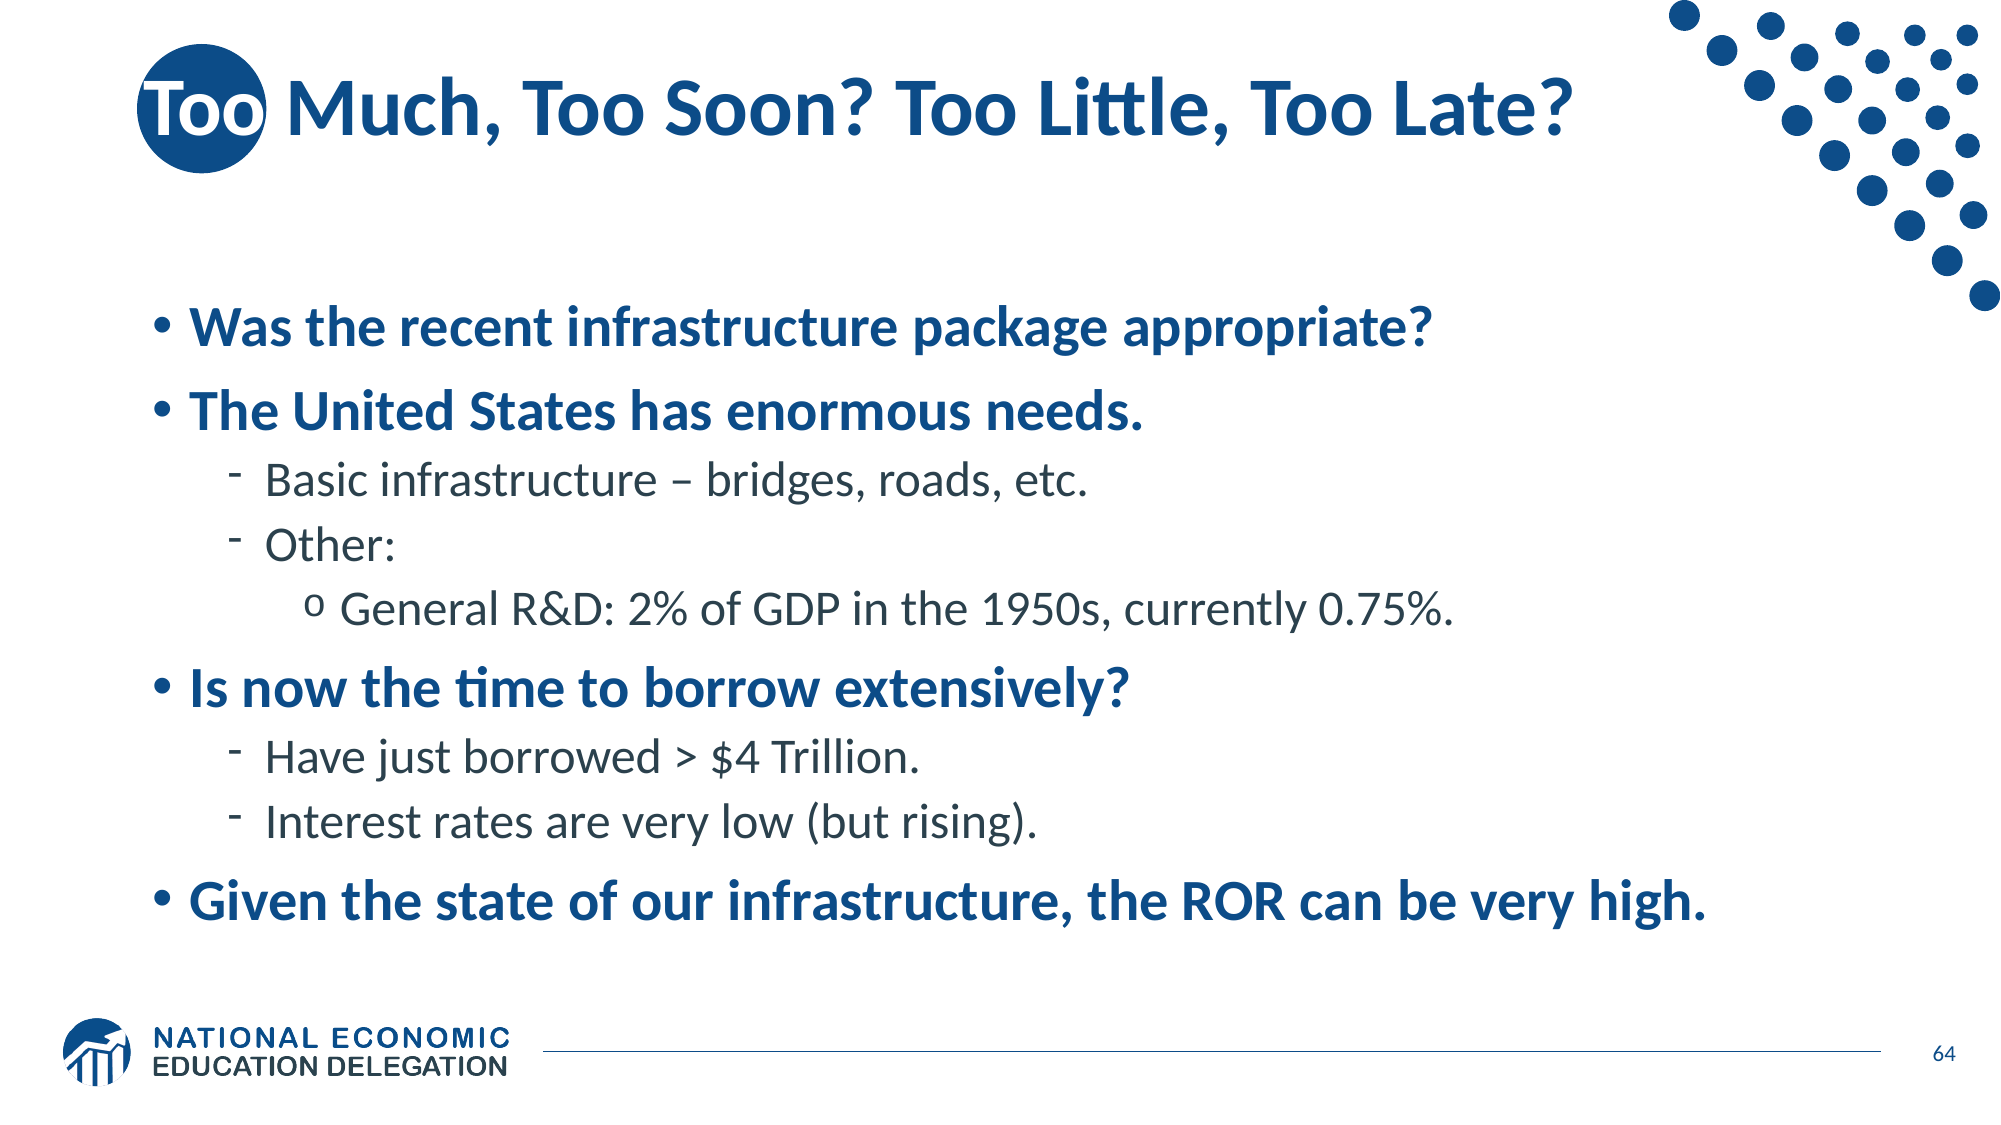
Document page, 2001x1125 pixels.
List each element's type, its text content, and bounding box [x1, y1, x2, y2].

title Too Much, Too Soon? Too Little, Too Late? [128, 0, 1854, 218]
list Was the recent infrastructure package appropriate? The United States has enormous needs. Basic infrastructure – bridges, roads, etc. Other: General R&D: 2% of GDP in the 1950s, currently 0.75%. Is now the time to borrow extensively? Have just borrowed > $4 Trillion. Interest rates are very low (but rising). Given the state of our infrastructure, the ROR can be very high. [137, 257, 1863, 972]
picture [55, 1013, 520, 1091]
slide_number 64 [1521, 1022, 1972, 1082]
